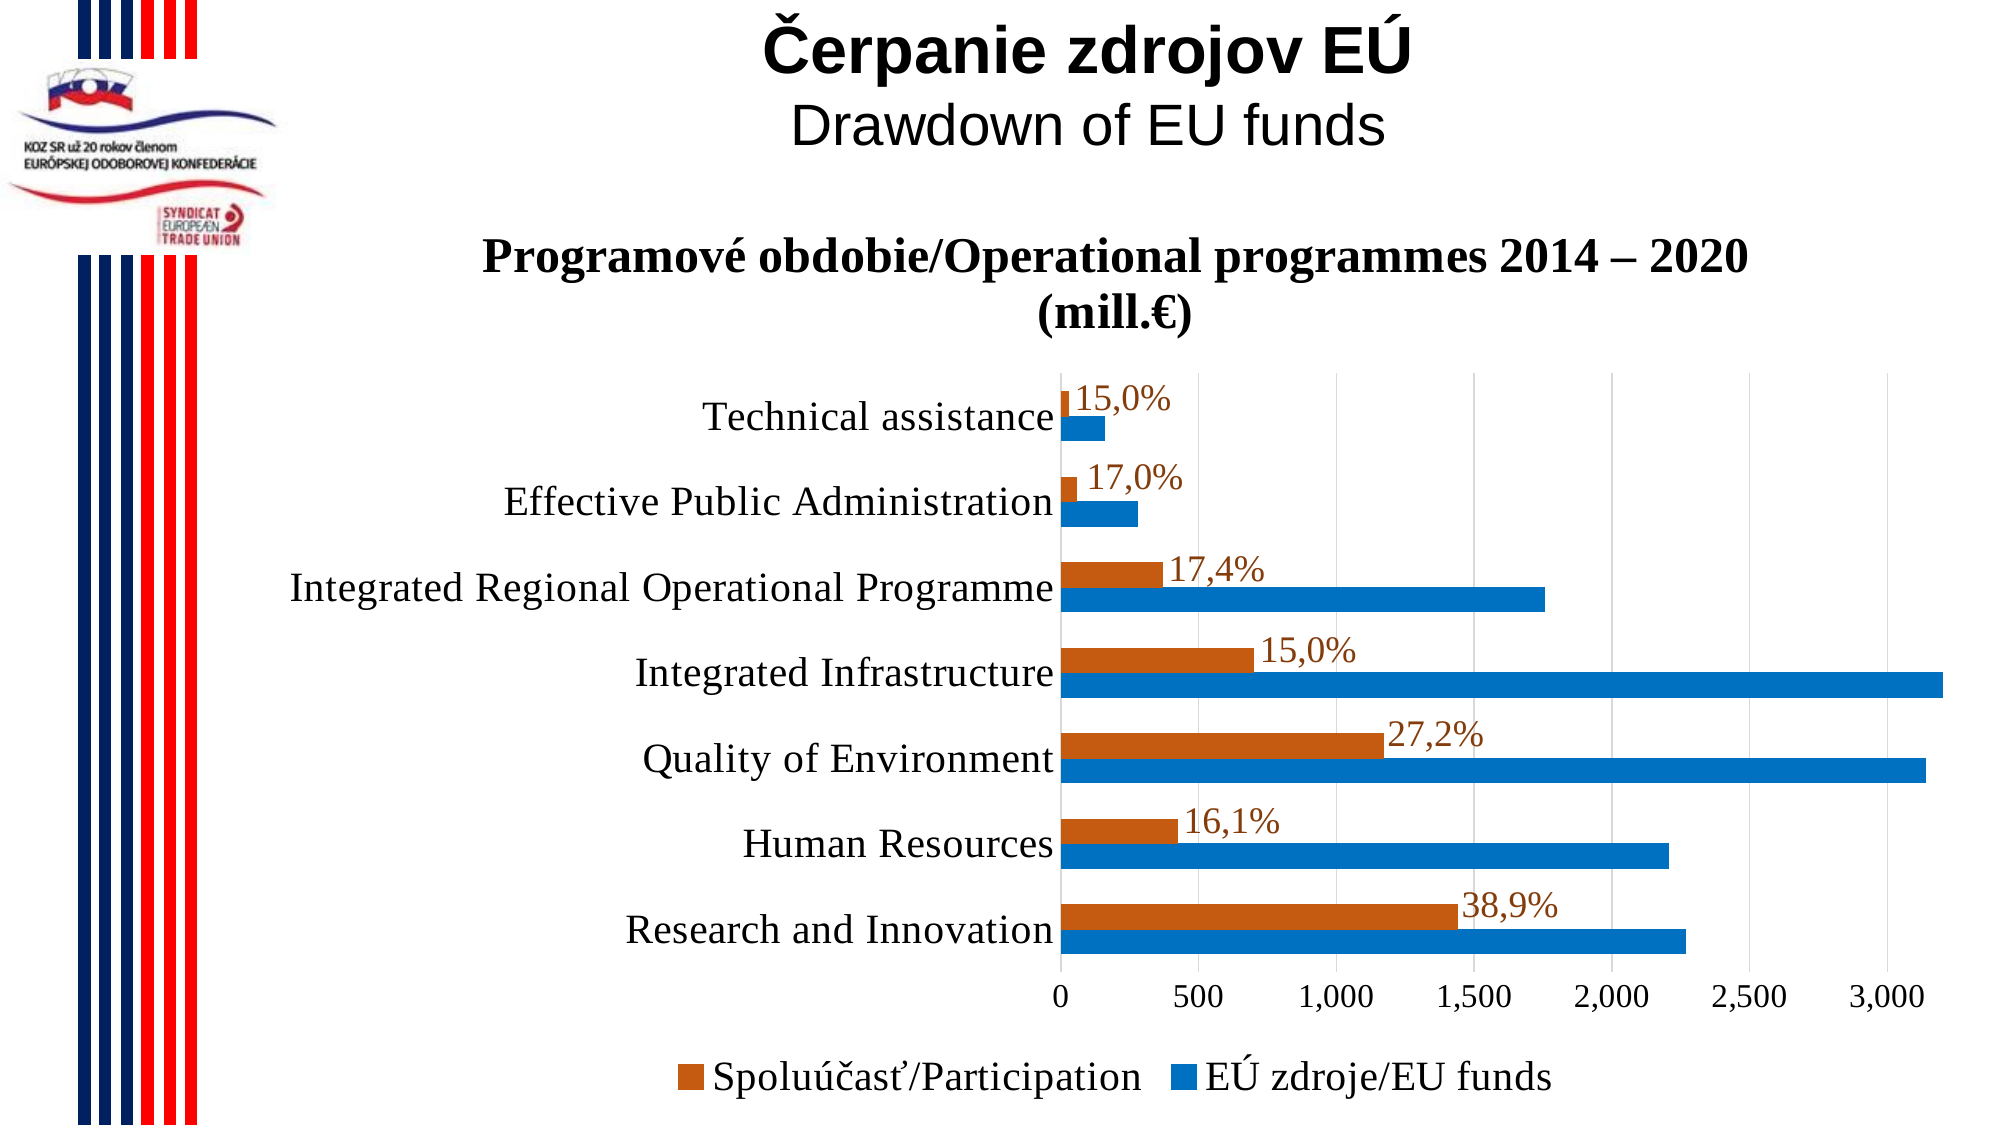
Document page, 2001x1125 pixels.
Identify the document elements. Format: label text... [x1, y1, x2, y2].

text_box Čerpanie zdrojov EÚ Drawdown of EU funds [747, 0, 1430, 165]
chart [254, 185, 1977, 1109]
picture [0, 59, 288, 255]
